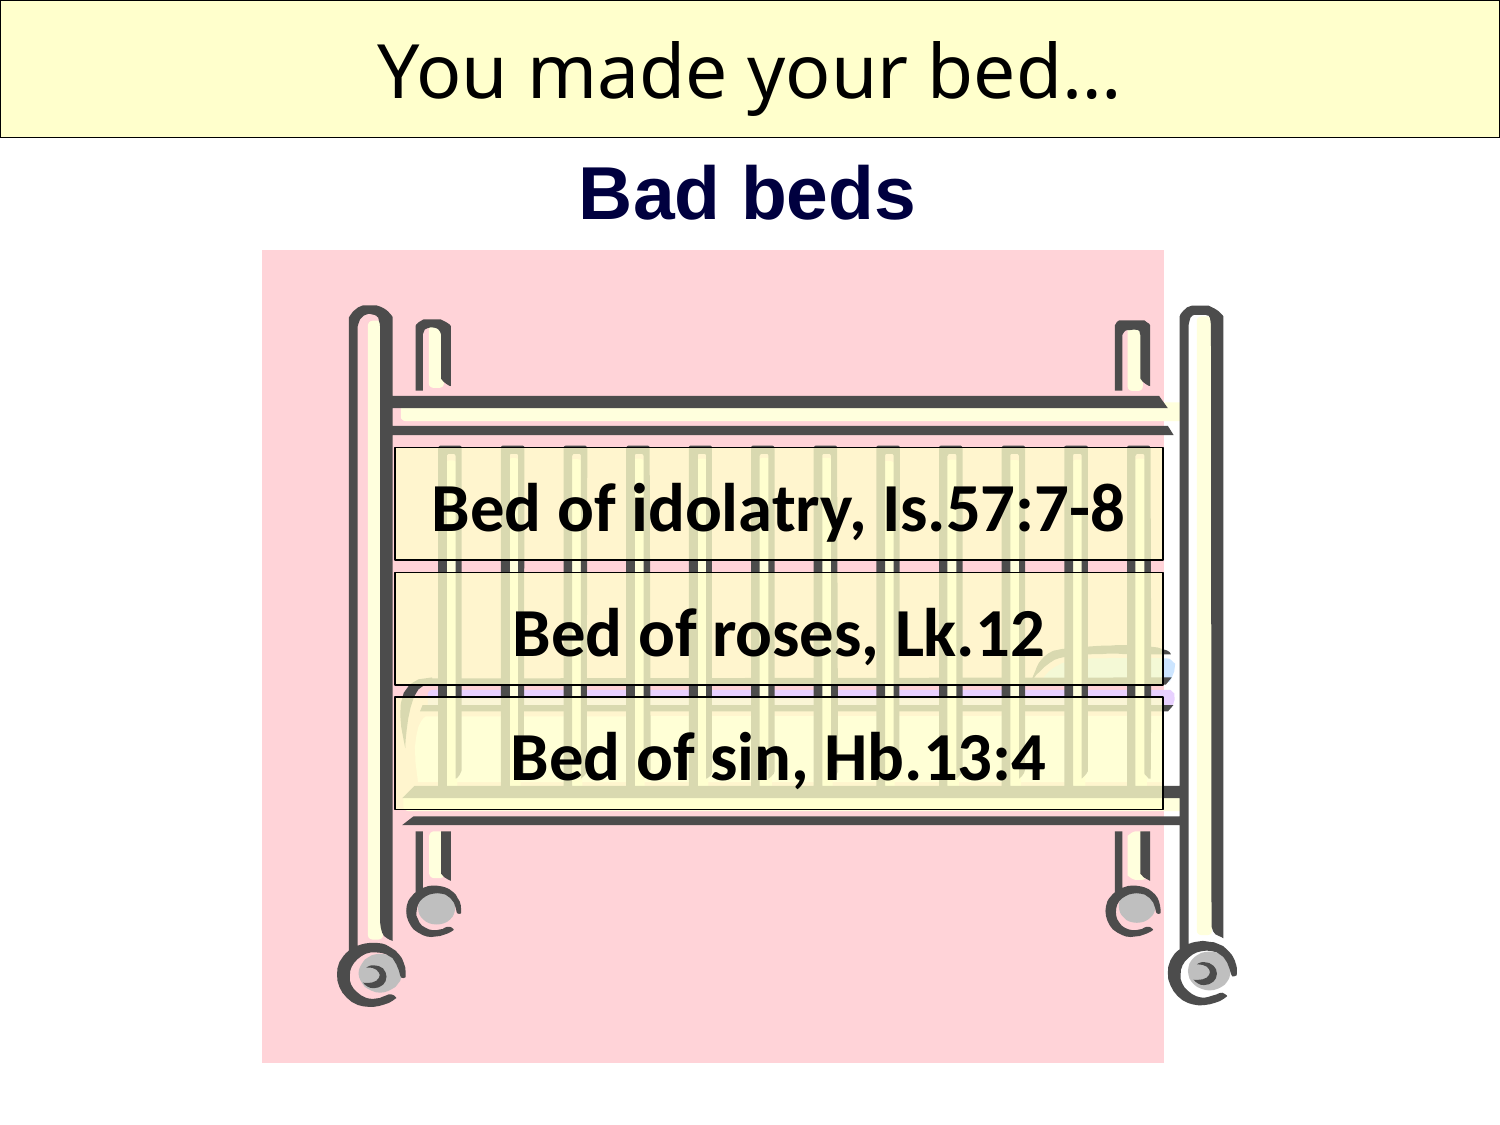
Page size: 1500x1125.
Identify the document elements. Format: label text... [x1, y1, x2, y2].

text_box You made your bed… [0, 0, 1500, 138]
list Bad beds [72, 138, 1423, 1013]
picture [261, 249, 1238, 1063]
